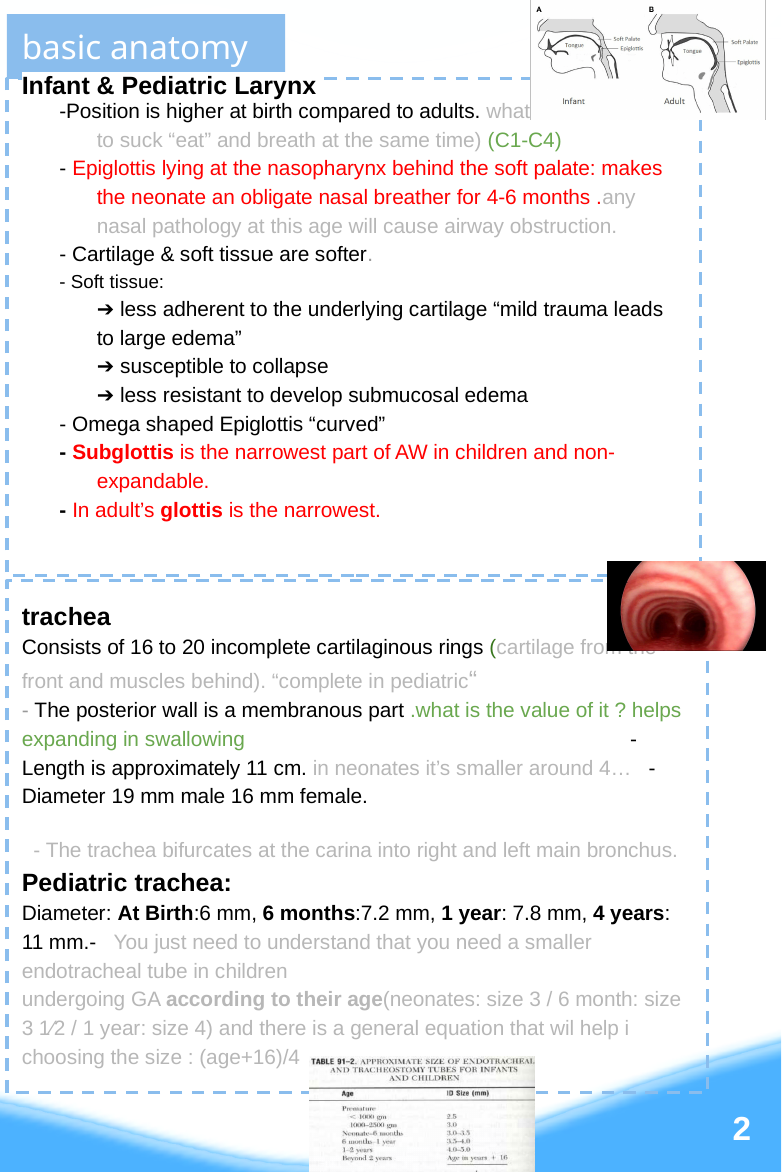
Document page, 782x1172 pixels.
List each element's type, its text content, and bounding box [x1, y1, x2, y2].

text_box -Position is higher at birth compared to adults. what is the benefit? to suck “eat” and breath at the same time) (C1-C4) - Epiglottis lying at the nasopharynx behind the soft palate: makes the neonate an obligate nasal breather for 4-6 months .any nasal pathology at this age will cause airway obstruction. - Cartilage & soft tissue are softer. - Soft tissue: ➔ less adherent to the underlying cartilage “mild trauma leads to large edema” ➔ susceptible to collapse ➔ less resistant to develop submucosal edema - Omega shaped Epiglottis “curved” - Subglottis is the narrowest part of AW in children and non-expandable. - In adult’s glottis is the narrowest. [6, 78, 701, 576]
picture [0, 0, 782, 1172]
text_box basic anatomy [6, 14, 286, 50]
text_box trachea Consists of 16 to 20 incomplete cartilaginous rings (cartilage from the front and muscles behind). “complete in pediatric“ - The posterior wall is a membranous part .what is the value of it ? helps expanding in swallowing -Length is approximately 11 cm. in neonates it’s smaller around 4… -Diameter 19 mm male 16 mm female. - The trachea bifurcates at the carina into right and left main bronchus. Pediatric trachea: Diameter: At Birth:6 mm, 6 months:7.2 mm, 1 year: 7.8 mm, 4 years: 11 mm.- You just need to understand that you need a smaller endotracheal tube in children undergoing GA according to their age(neonates: size 3 / 6 month: size 3 1⁄2 / 1 year: size 4) and there is a general equation that wil help i choosing the size : (age+16)/4 [6, 580, 708, 1093]
text_box Infant & Pediatric Larynx [6, 50, 374, 120]
slide_number ‹#› [718, 1092, 766, 1163]
